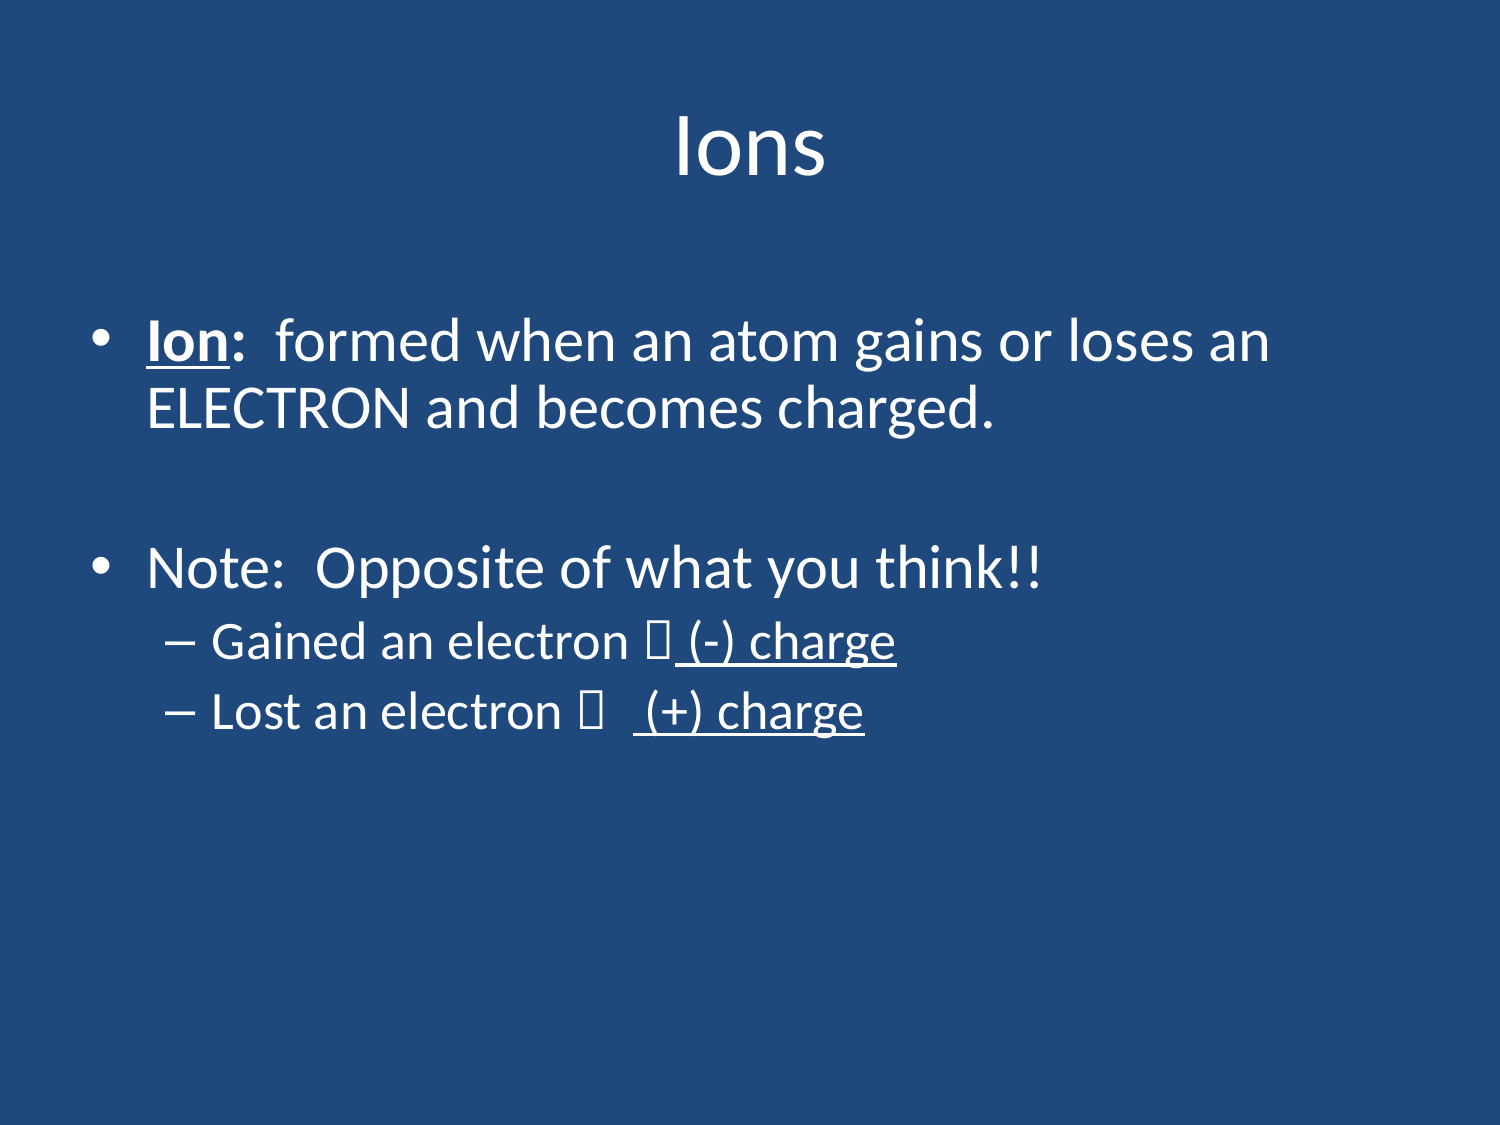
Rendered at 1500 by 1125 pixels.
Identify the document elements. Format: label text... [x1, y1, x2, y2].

list Ion: formed when an atom gains or loses an ELECTRON and becomes charged. Note: Opposite of what you think!! Gained an electron  (-) charge Lost an electron  (+) charge [74, 299, 1426, 1038]
title Ions [74, 44, 1426, 233]
